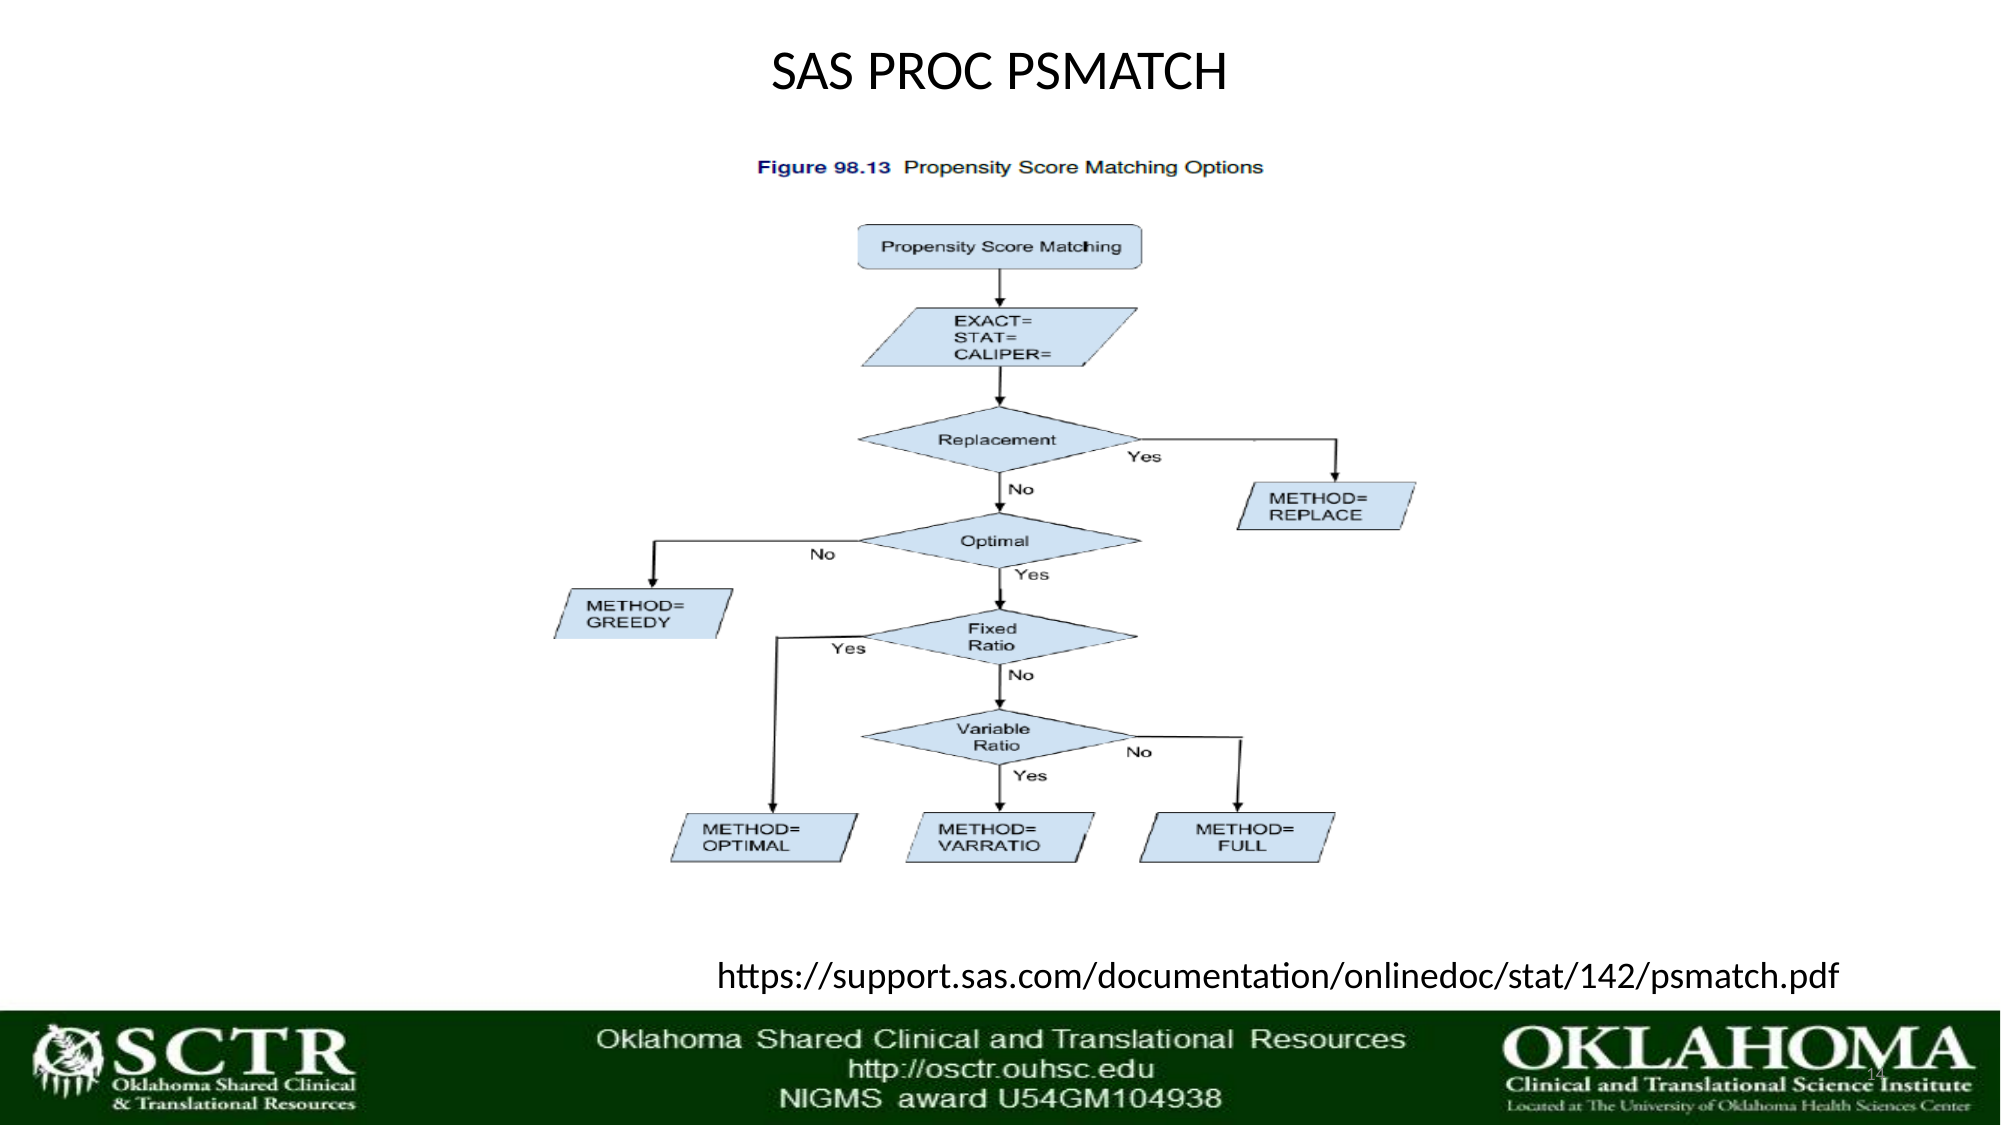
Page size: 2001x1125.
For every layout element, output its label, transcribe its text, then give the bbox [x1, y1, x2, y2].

slide_number 14 [1433, 1042, 1900, 1103]
title SAS PROC PSMATCH [99, 25, 1900, 109]
picture [0, 0, 2001, 1125]
text_box https://support.sas.com/documentation/onlinedoc/stat/142/psmatch.pdf [702, 943, 1946, 1004]
